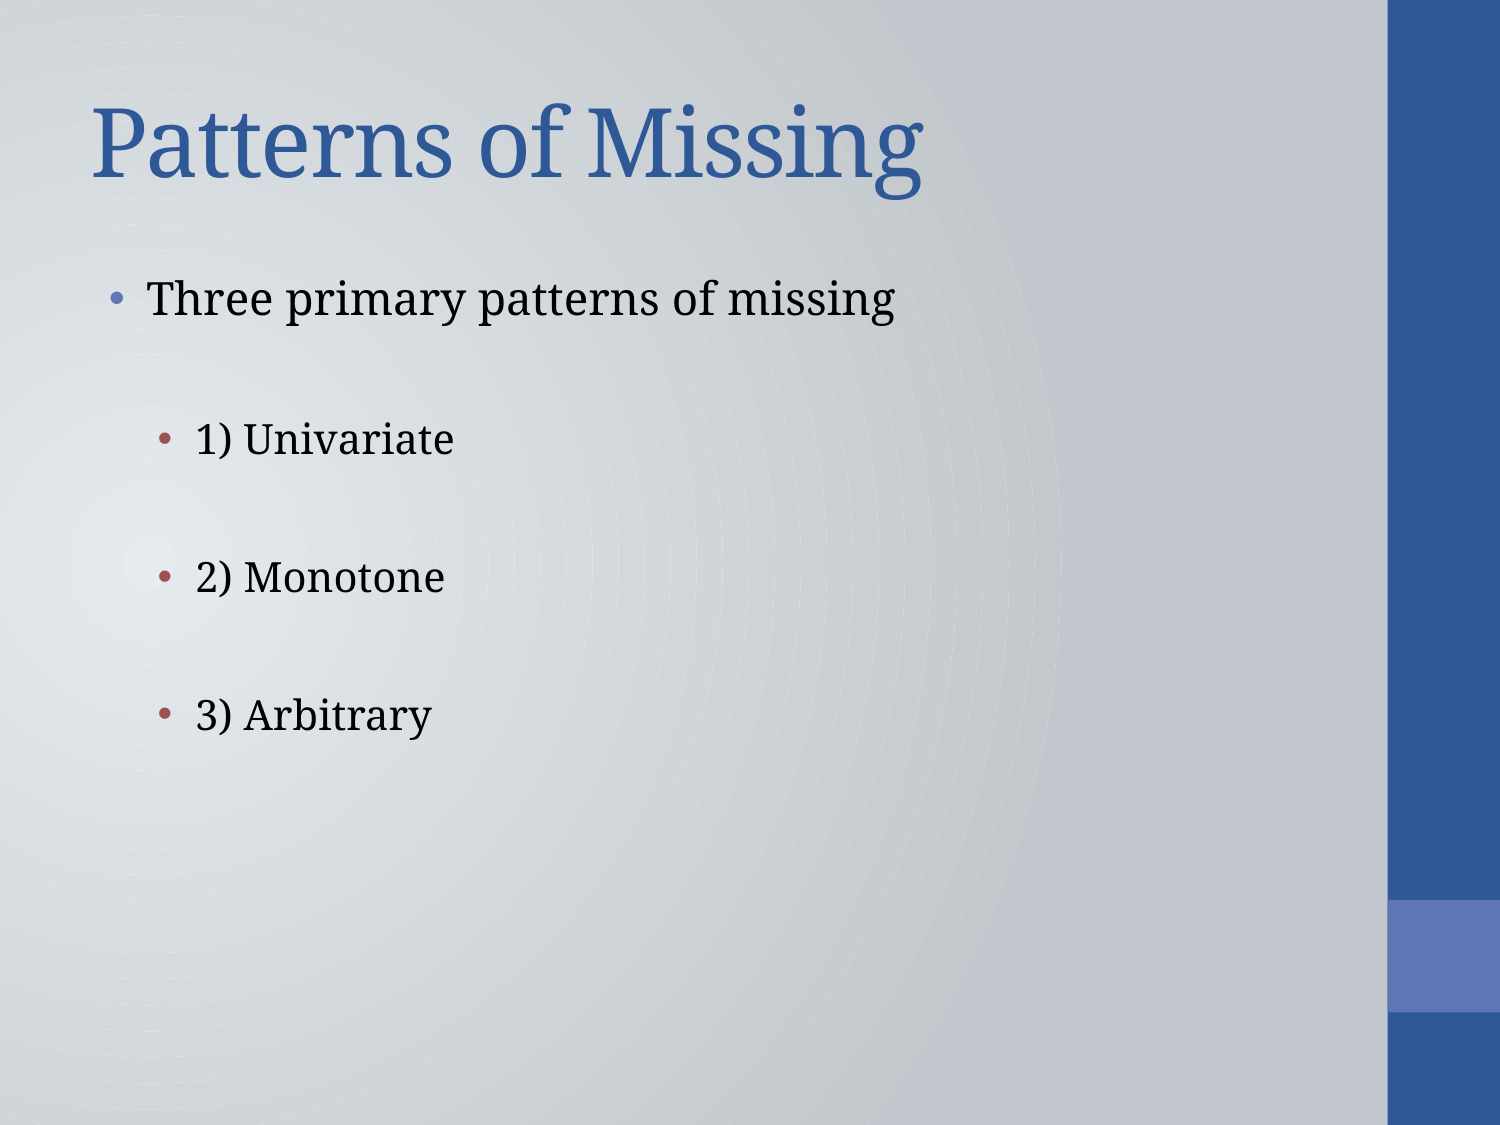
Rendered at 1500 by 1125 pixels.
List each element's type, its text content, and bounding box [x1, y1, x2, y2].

list Three primary patterns of missing 1) Univariate 2) Monotone 3) Arbitrary [75, 262, 1325, 1050]
title Patterns of Missing [75, 45, 1325, 233]
